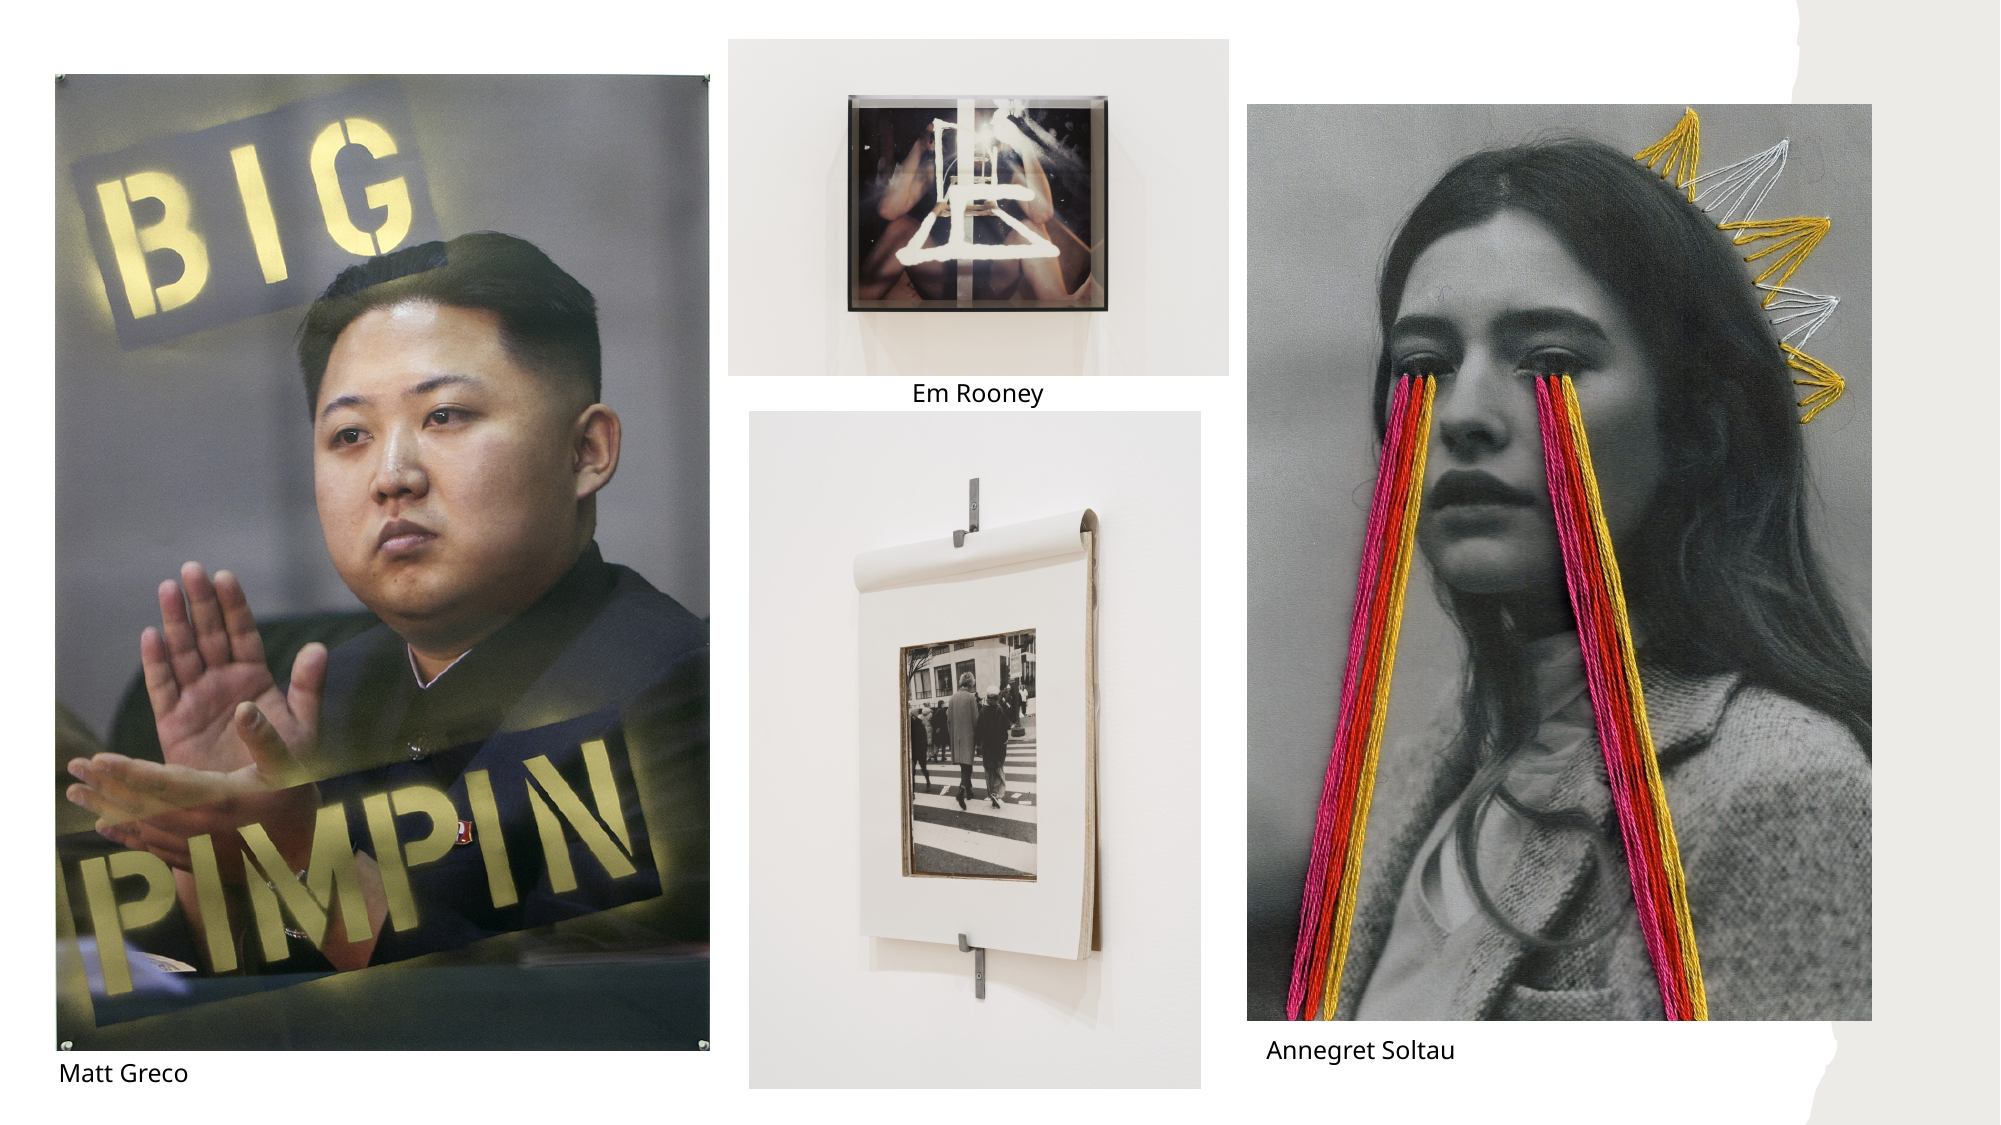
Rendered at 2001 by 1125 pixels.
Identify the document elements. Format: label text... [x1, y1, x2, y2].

text_box Annegret Soltau [1251, 1027, 1472, 1073]
text_box Matt Greco [43, 1050, 204, 1095]
picture [1247, 0, 2000, 1125]
picture [55, 74, 710, 1051]
picture [749, 411, 1201, 1089]
picture [728, 39, 1229, 376]
text_box Em Rooney [897, 376, 1059, 411]
